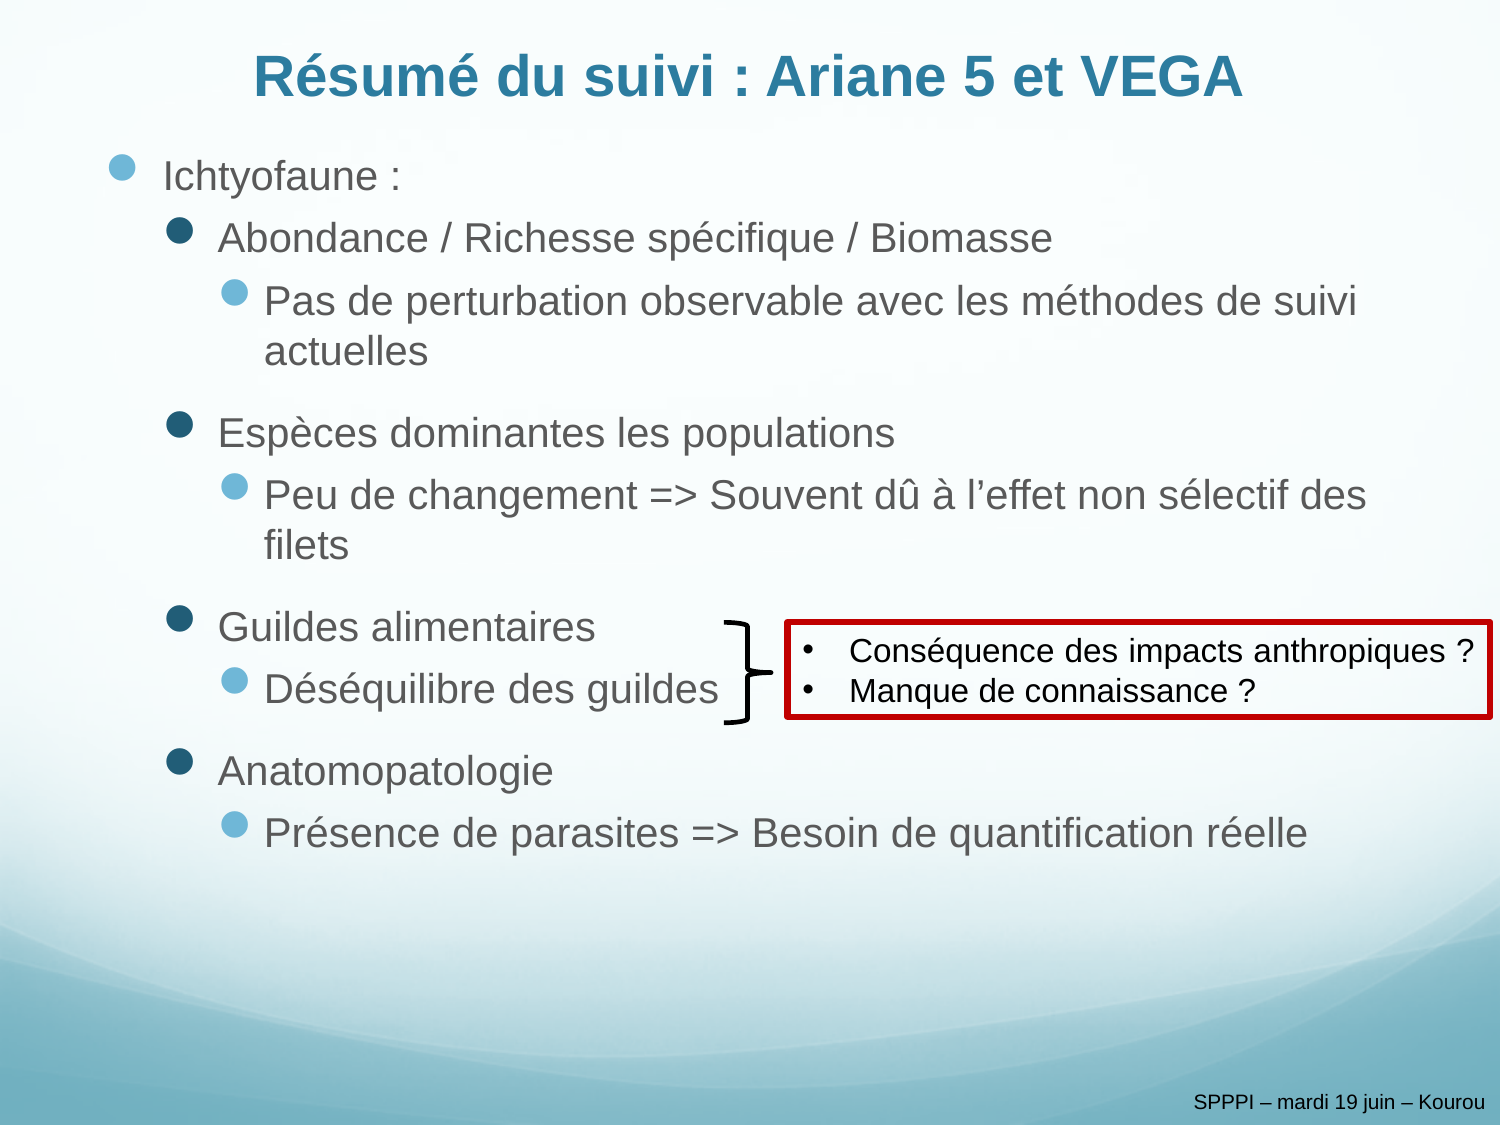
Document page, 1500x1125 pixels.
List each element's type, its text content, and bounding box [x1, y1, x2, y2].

title Résumé du suivi : Ariane 5 et VEGA [90, 17, 1410, 116]
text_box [723, 621, 1491, 724]
list Ichtyofaune : Abondance / Richesse spécifique / Biomasse Pas de perturbation observable avec les méthodes de suivi actuelles Espèces dominantes les populations Peu de changement => Souvent dû à l’effet non sélectif des filets Guildes alimentaires Déséquilibre des guildes Anatomopatologie Présence de parasites => Besoin de quantification réelle [90, 141, 1410, 1082]
text_box SPPPI – mardi 19 juin – Kourou [1068, 1081, 1500, 1122]
